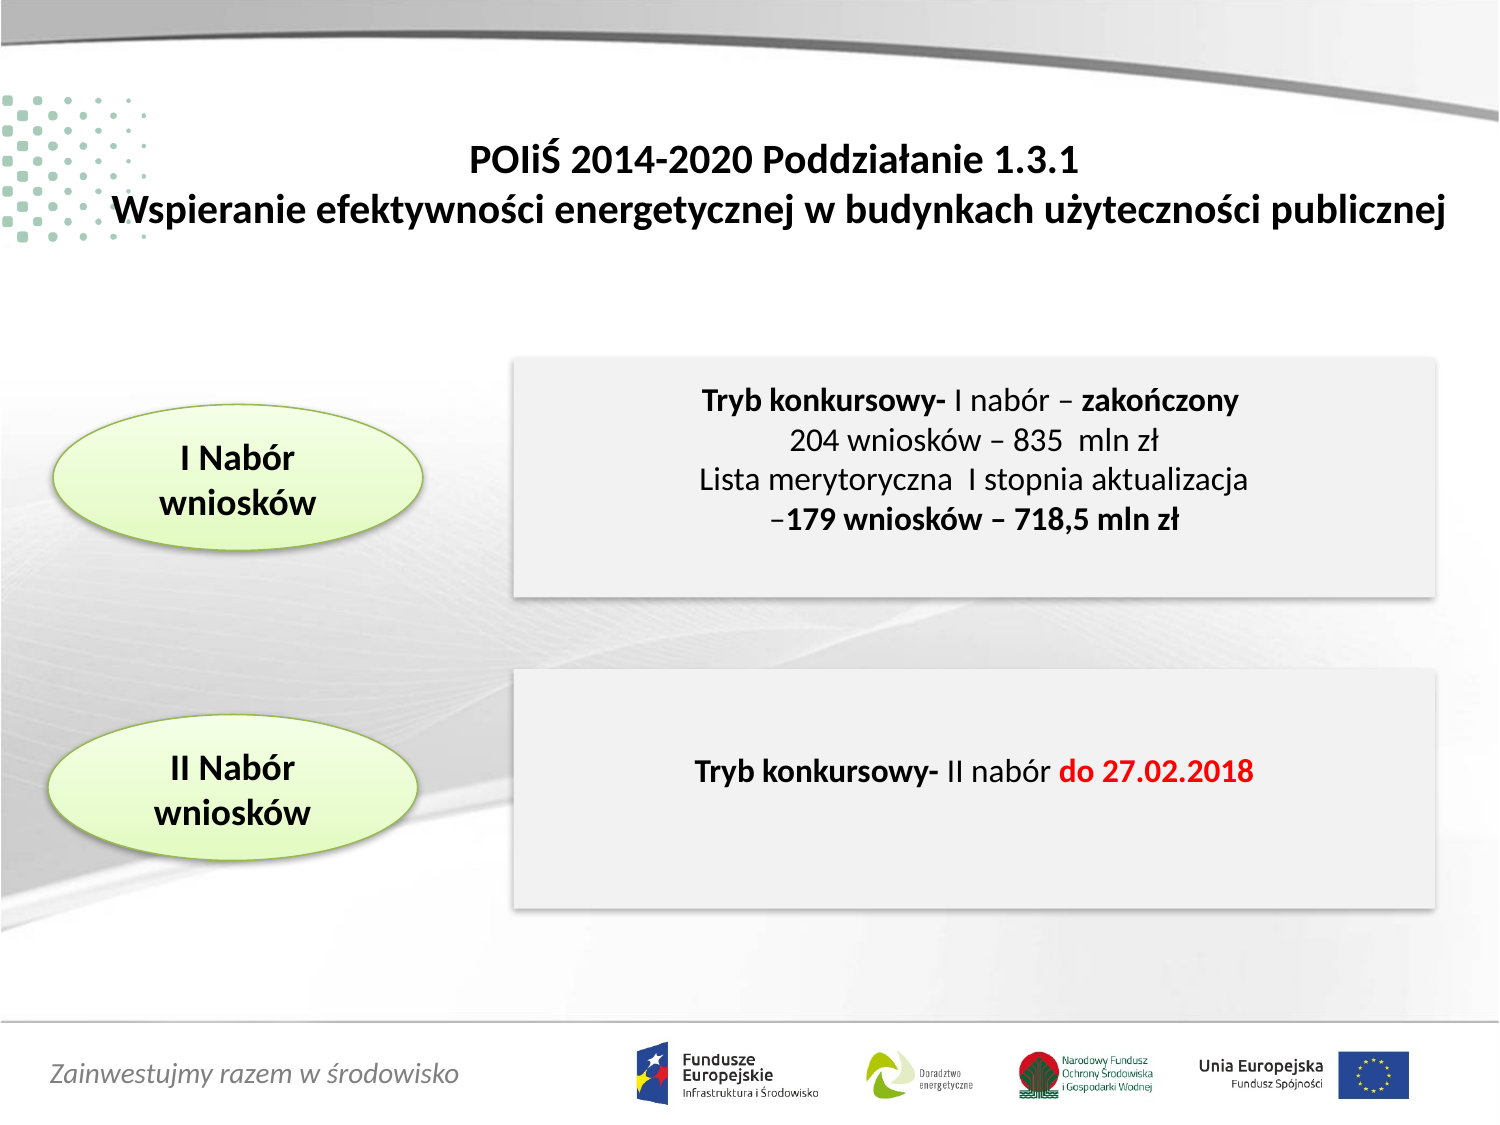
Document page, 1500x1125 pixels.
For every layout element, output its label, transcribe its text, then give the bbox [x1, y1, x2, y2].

picture [0, 0, 1499, 1023]
text_box I Nabór wniosków [52, 403, 424, 552]
text_box II Nabór wniosków [47, 713, 419, 862]
text_box POIiŚ 2014-2020 Poddziałanie 1.3.1 Wspieranie efektywności energetycznej w budynkach użyteczności publicznej [88, 124, 1471, 240]
text_box Tryb konkursowy- II nabór do 27.02.2018 [512, 667, 1437, 911]
picture [620, 1025, 1425, 1121]
text_box Tryb konkursowy- I nabór – zakończony 204 wniosków – 835 mln zł Lista merytoryczna I stopnia aktualizacja –179 wniosków – 718,5 mln zł [512, 355, 1437, 600]
